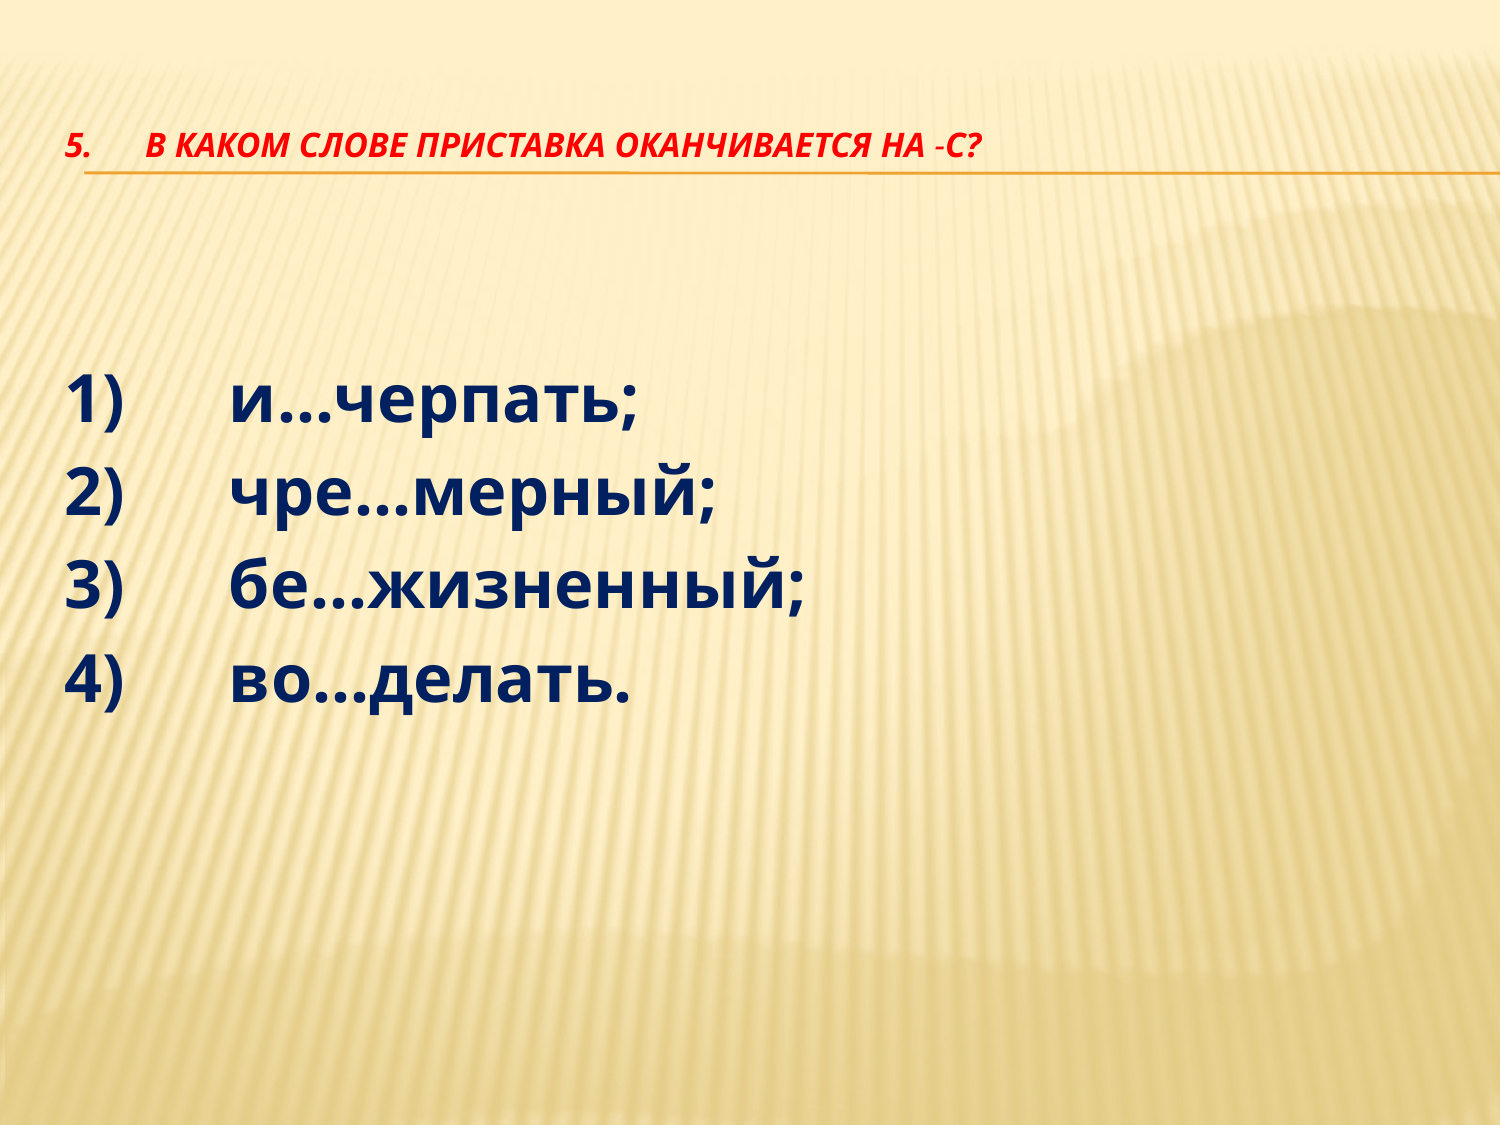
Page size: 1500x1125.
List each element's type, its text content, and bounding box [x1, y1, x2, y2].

list 1) и…черпать; 2) чре…мерный; 3) бе…жизненный; 4) во…делать. [50, 254, 1475, 998]
title 5. В каком слове приставка оканчивается на -С? [50, 75, 1475, 213]
